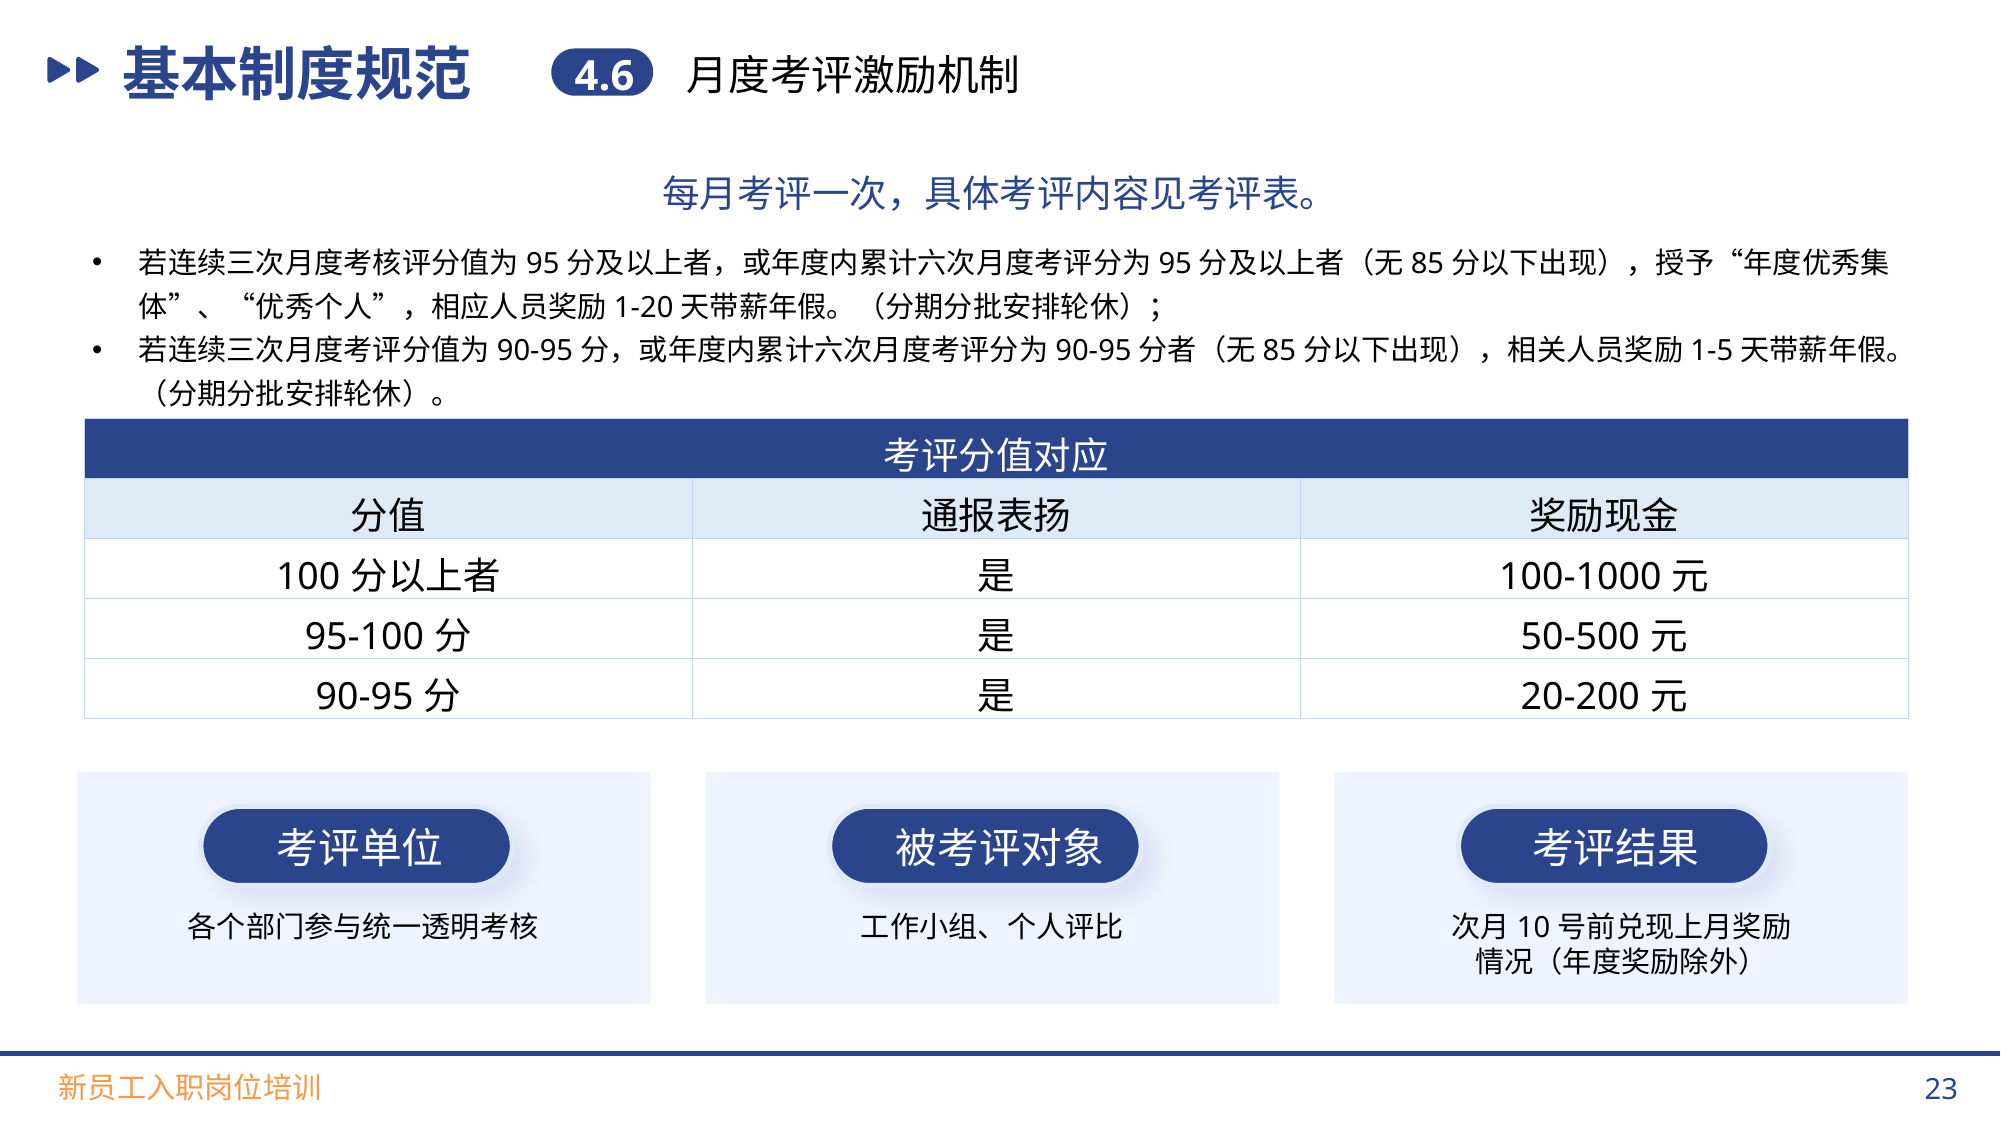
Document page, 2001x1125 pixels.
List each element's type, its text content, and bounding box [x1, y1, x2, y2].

text_box 基本制度规范 [107, 30, 633, 115]
table_cell 是 [693, 539, 1300, 598]
table_cell 50-500元 [1301, 599, 1908, 658]
text_box 每月考评一次，具体考评内容见考评表。 [467, 162, 1533, 223]
table_cell 95-100分 [85, 599, 692, 658]
table_cell 奖励现金 [1301, 479, 1908, 538]
table_header 考评分值对应 [85, 419, 1908, 478]
table_cell 100分以上者 [85, 539, 692, 598]
table_cell 20-200元 [1301, 659, 1908, 718]
table_cell 90-95分 [85, 659, 692, 718]
table_cell 100-1000元 [1301, 539, 1908, 598]
table_cell 通报表扬 [693, 479, 1300, 538]
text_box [705, 771, 1280, 1005]
table_cell 是 [693, 659, 1300, 718]
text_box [1334, 771, 1909, 1005]
text_box 若连续三次月度考核评分值为95分及以上者，或年度内累计六次月度考评分为95分及以上者（无85分以下出现），授予“年度优秀集体”、“优秀个人”，相应人员奖励1-20天带薪年假。（分期分批安排轮休）； 若连续三次月度考评分值为90-95分，或年度内累计六次月度考评分为90-95分者（无85分以下出现），相关人员奖励1-5天带薪年假。（分期分批安排轮休）。 [77, 228, 1936, 418]
table_cell 是 [693, 599, 1300, 658]
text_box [76, 771, 651, 1005]
table_cell 分值 [85, 479, 692, 538]
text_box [551, 41, 1116, 108]
